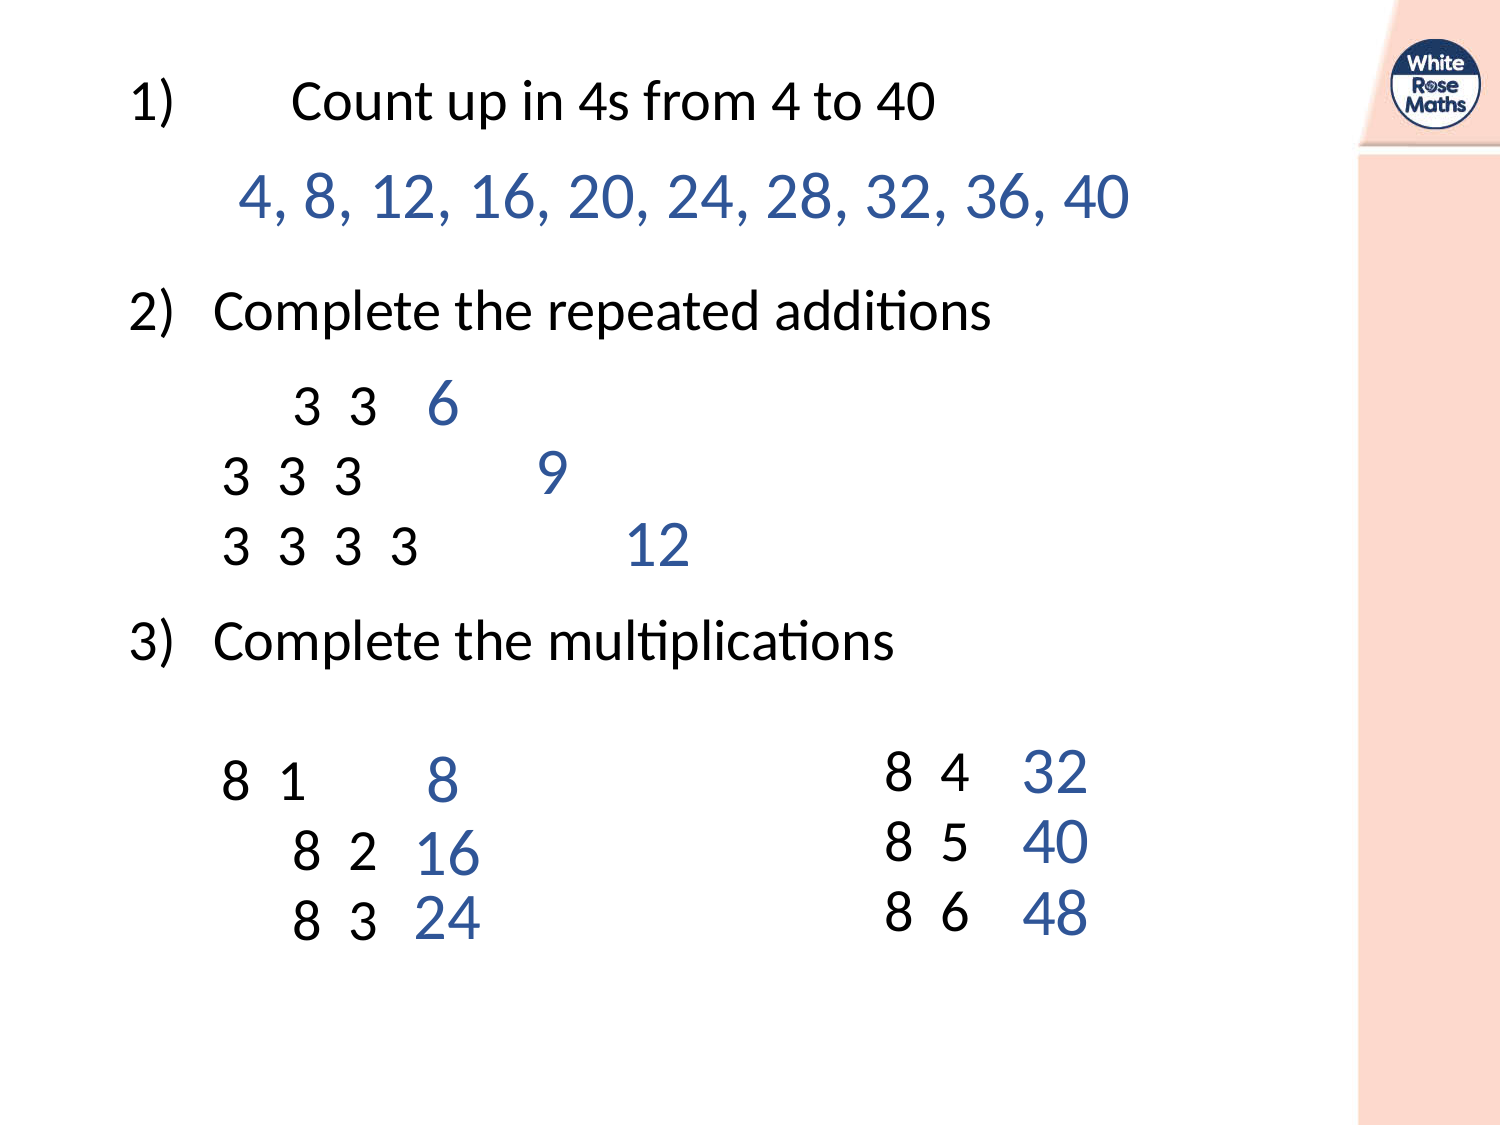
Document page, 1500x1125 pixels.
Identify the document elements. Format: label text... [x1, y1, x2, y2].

text_box 6 [411, 351, 487, 446]
text_box 9 [520, 420, 587, 515]
text_box 40 [1007, 789, 1148, 861]
text_box 24 [398, 865, 521, 961]
text_box 32 [1007, 719, 1124, 789]
text_box 12 [608, 492, 707, 588]
text_box 4, 8, 12, 16, 20, 24, 28, 32, 36, 40 [223, 144, 1303, 240]
picture [0, 0, 1500, 1125]
text_box 8 [411, 728, 521, 800]
text_box 16 [398, 800, 521, 865]
text_box 48 [1007, 861, 1148, 956]
